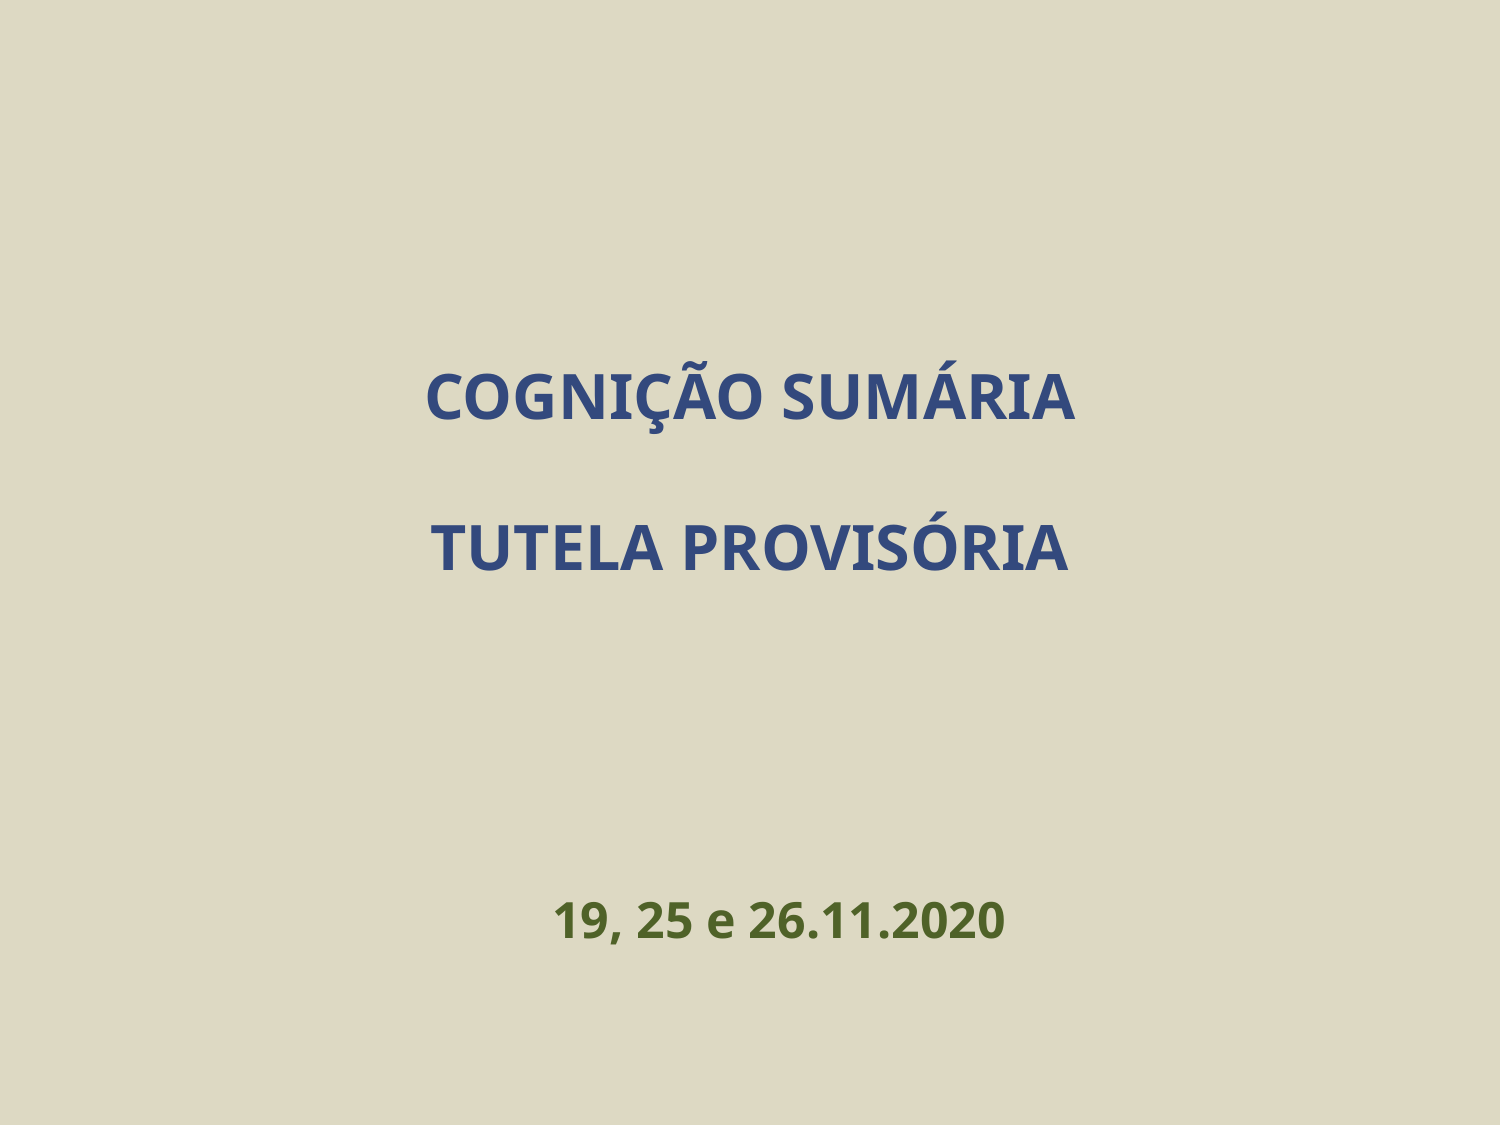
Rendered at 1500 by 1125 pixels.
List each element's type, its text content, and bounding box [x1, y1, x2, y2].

subtitle 19, 25 e 26.11.2020 [253, 881, 1304, 1012]
title COGNIÇÃO SUMÁRIA TUTELA PROVISÓRIA [0, 349, 1500, 591]
